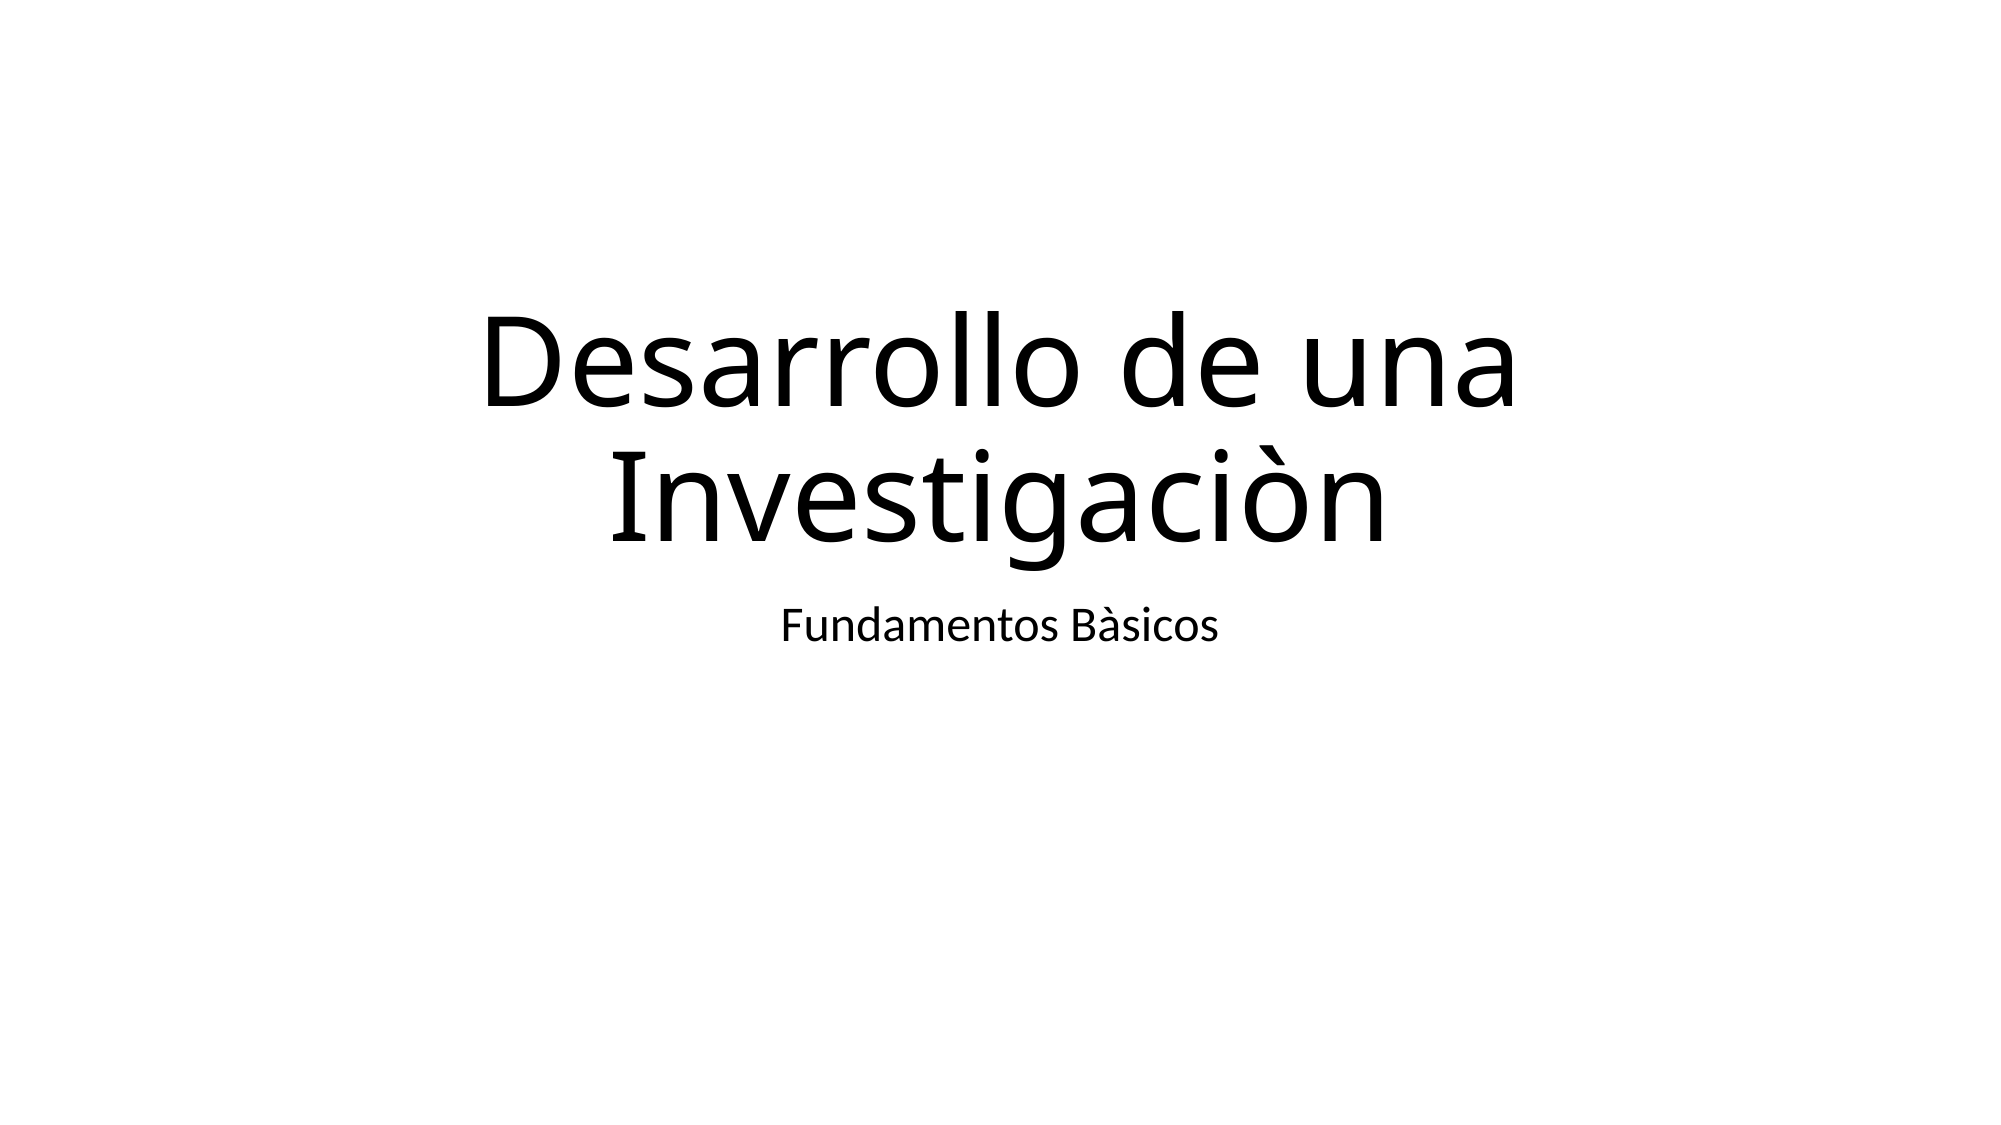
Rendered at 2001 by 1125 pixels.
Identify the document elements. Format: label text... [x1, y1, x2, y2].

title Desarrollo de una Investigaciòn [249, 184, 1750, 576]
subtitle Fundamentos Bàsicos [249, 590, 1750, 863]
